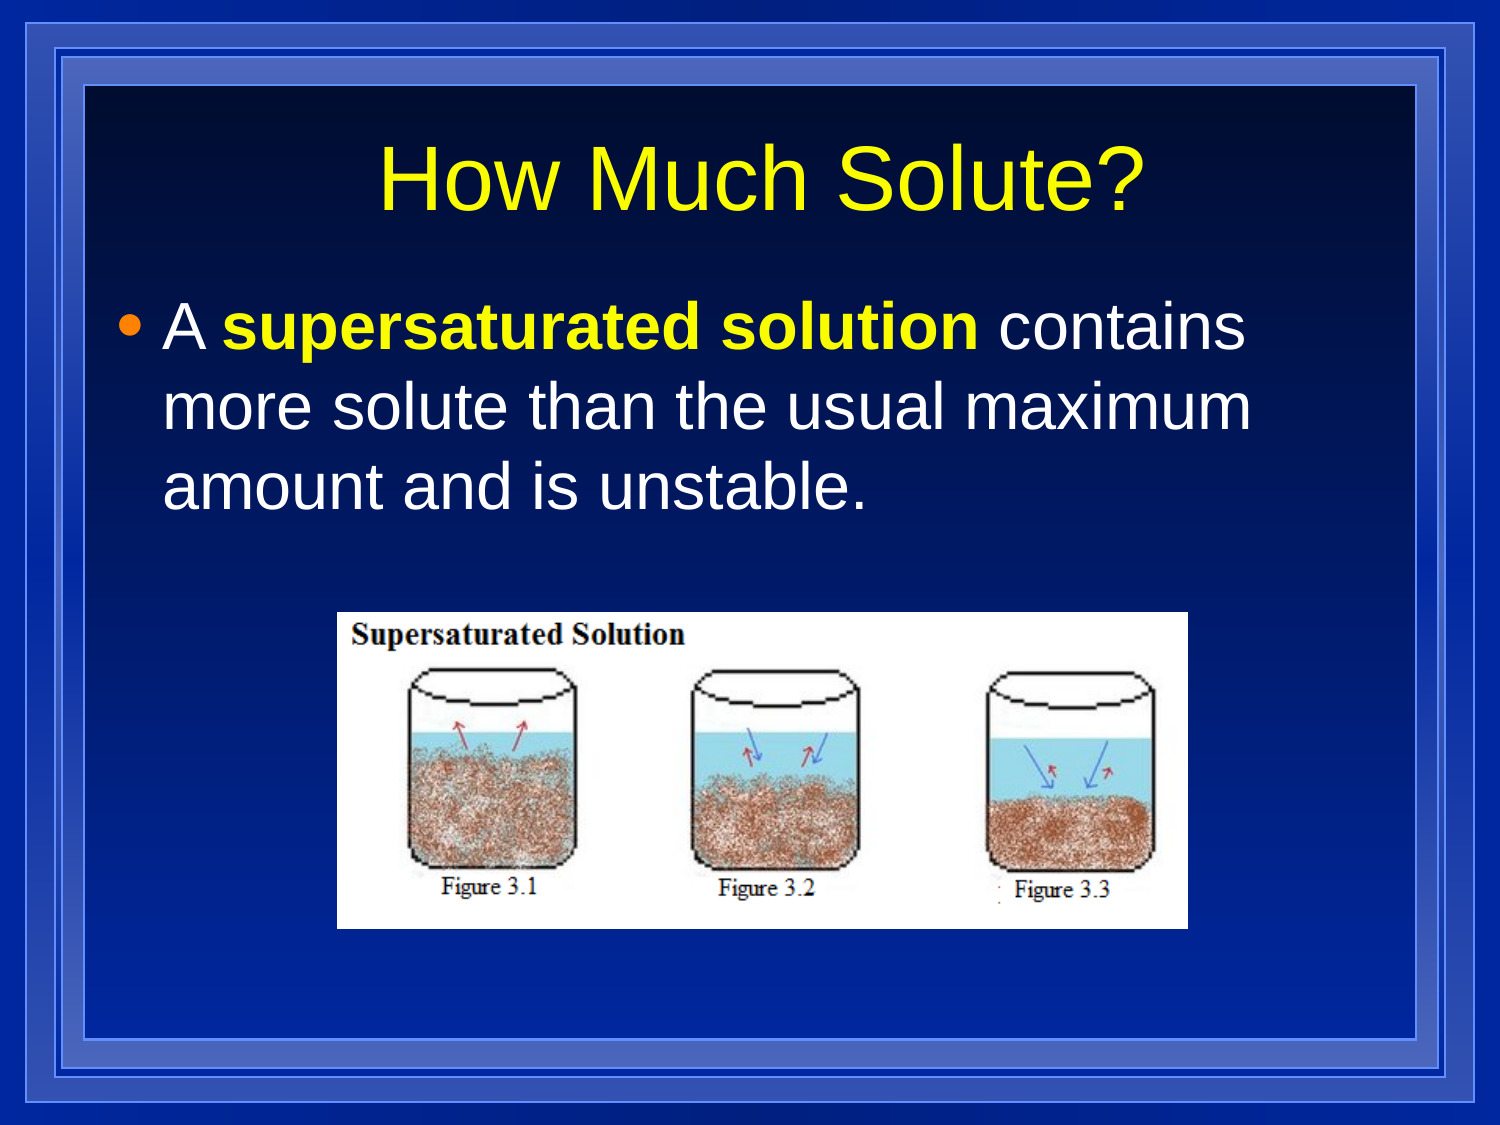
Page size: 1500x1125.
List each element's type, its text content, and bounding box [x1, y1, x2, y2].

picture [337, 612, 1188, 929]
list A supersaturated solution contains more solute than the usual maximum amount and is unstable. [99, 275, 1400, 1025]
title How Much Solute? [174, 124, 1350, 239]
